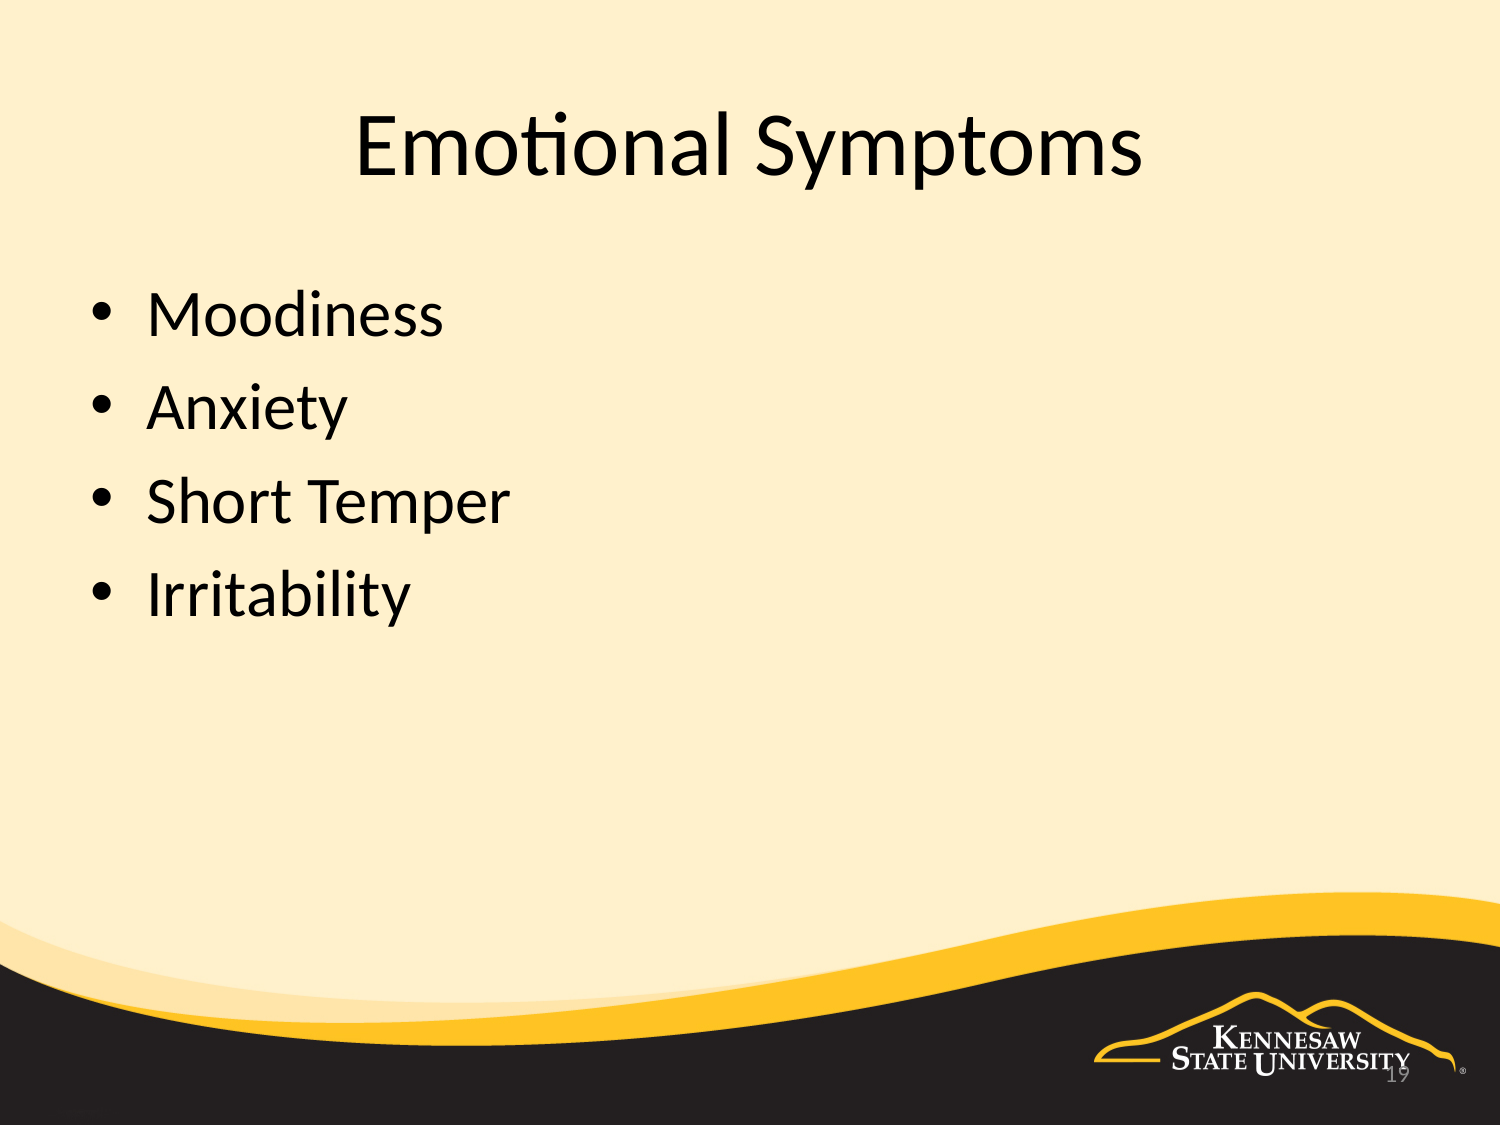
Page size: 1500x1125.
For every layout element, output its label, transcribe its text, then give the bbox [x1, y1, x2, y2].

title Emotional Symptoms [75, 45, 1425, 233]
slide_number 19 [1074, 1042, 1425, 1103]
picture [0, 0, 1500, 1125]
list Moodiness Anxiety Short Temper Irritability [75, 262, 1425, 1005]
